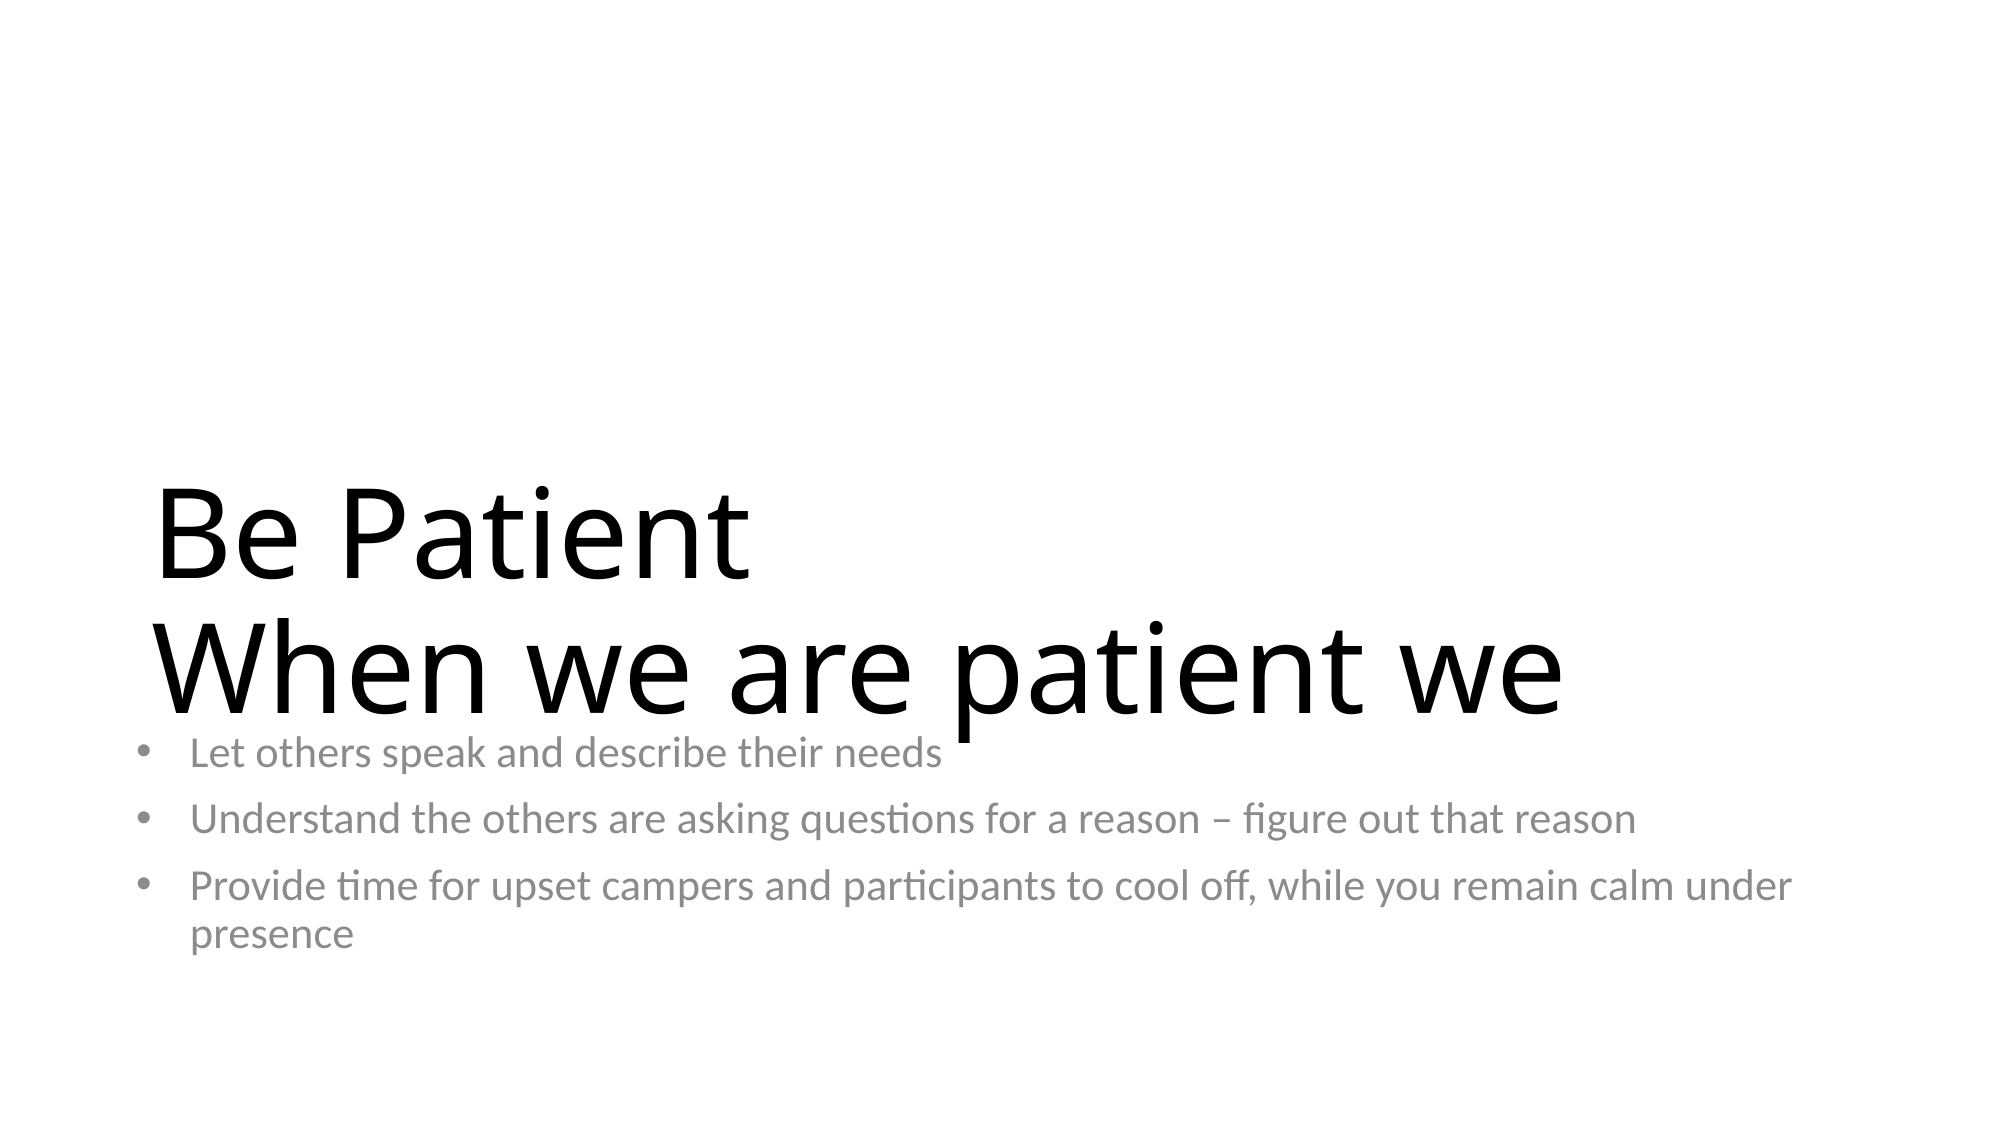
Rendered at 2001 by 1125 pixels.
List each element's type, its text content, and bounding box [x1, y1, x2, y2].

list Let others speak and describe their needs Understand the others are asking questions for a reason – figure out that reason Provide time for upset campers and participants to cool off, while you remain calm under presence [121, 721, 1846, 968]
title Be Patient When we are patient we [136, 280, 1862, 749]
